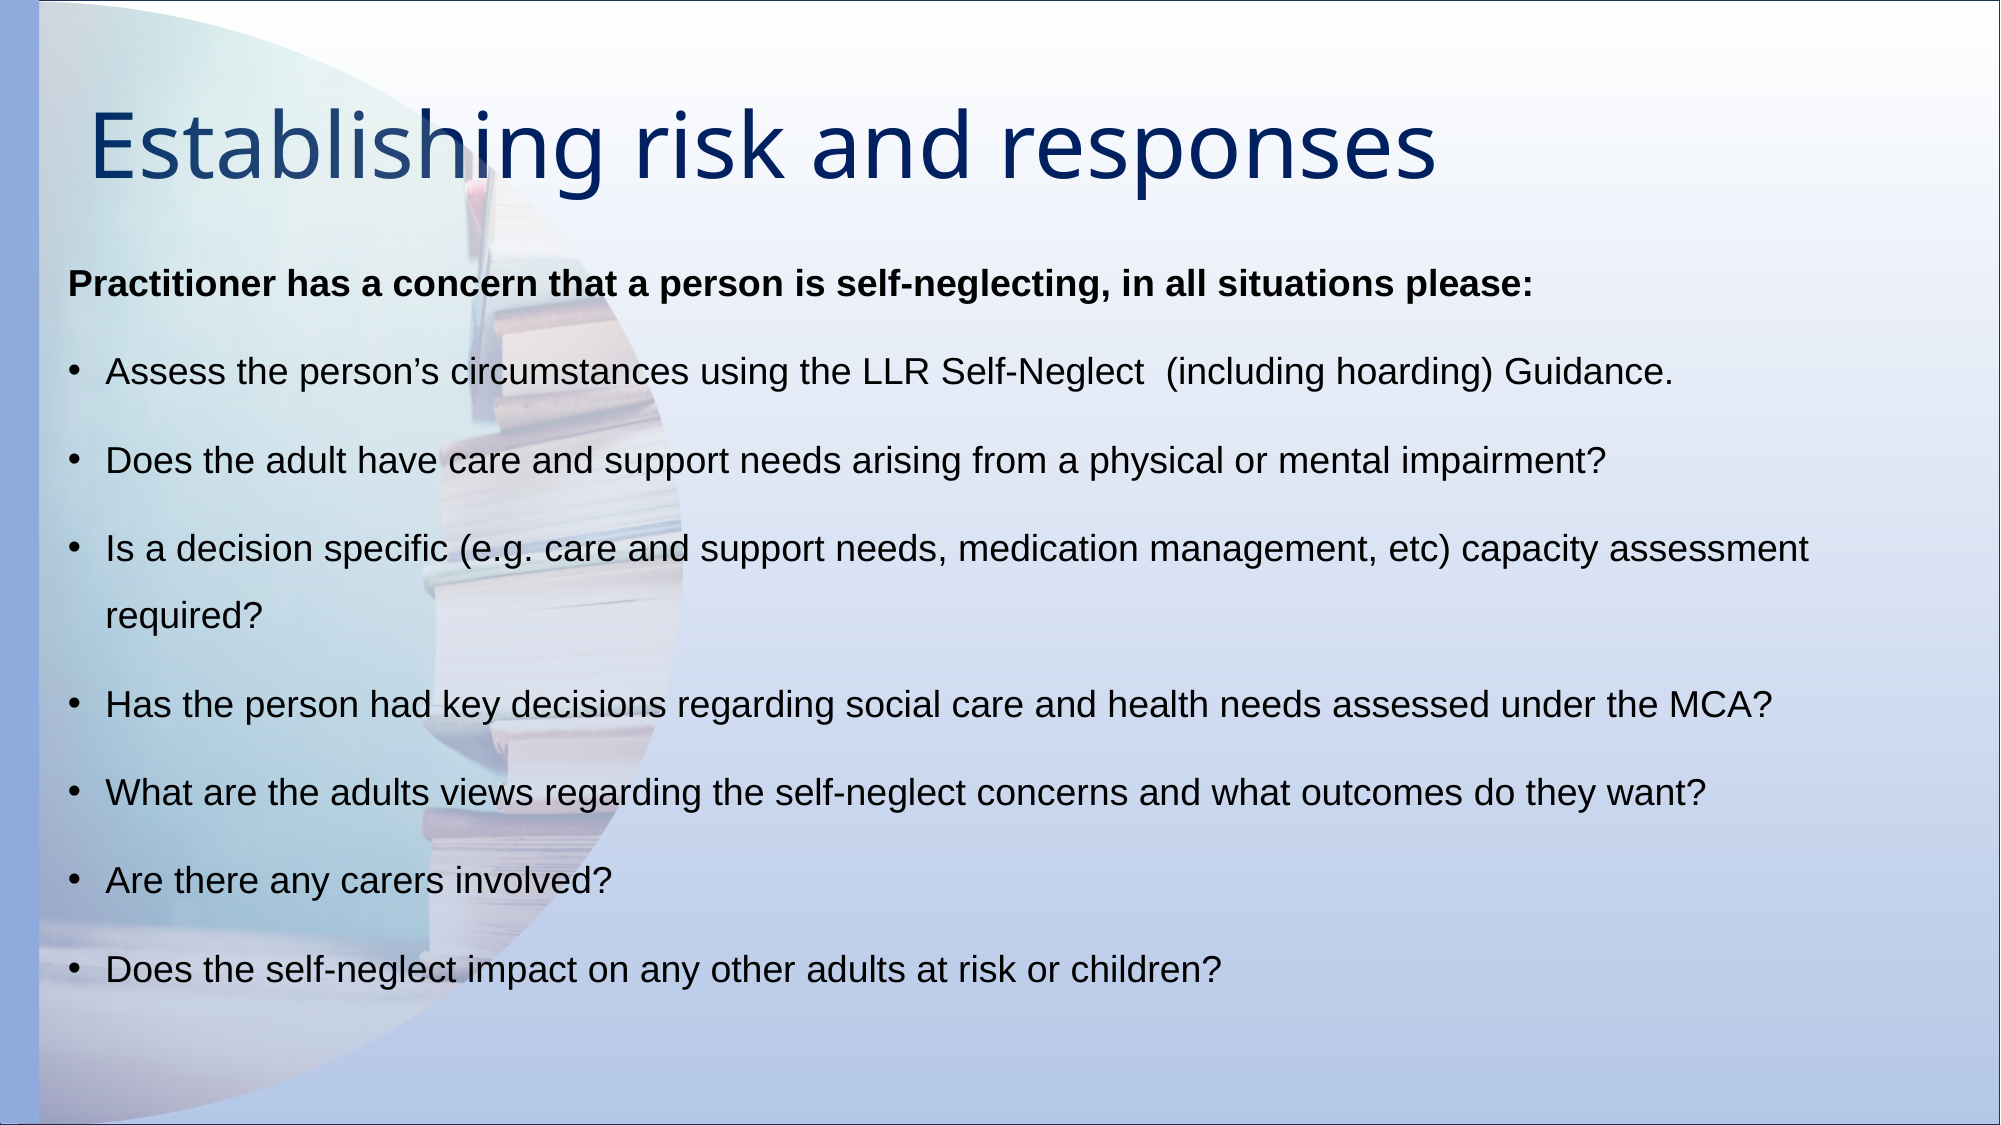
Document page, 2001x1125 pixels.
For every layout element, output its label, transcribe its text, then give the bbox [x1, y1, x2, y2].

title Establishing risk and responses [683, 40, 1798, 228]
list Practitioner has a concern that a person is self-neglecting, in all situations please: Assess the person’s circumstances using the LLR Self-Neglect (including hoarding) Guidance. Does the adult have care and support needs arising from a physical or mental impairment? Is a decision specific (e.g. care and support needs, medication management, etc) capacity assessment required? Has the person had key decisions regarding social care and health needs assessed under the MCA? What are the adults views regarding the self-neglect concerns and what outcomes do they want? Are there any carers involved? Does the self-neglect impact on any other adults at risk or children? [683, 228, 1948, 1085]
picture [18, 1, 683, 1125]
text_box [0, 0, 40, 1124]
text_box [40, 0, 2000, 1125]
